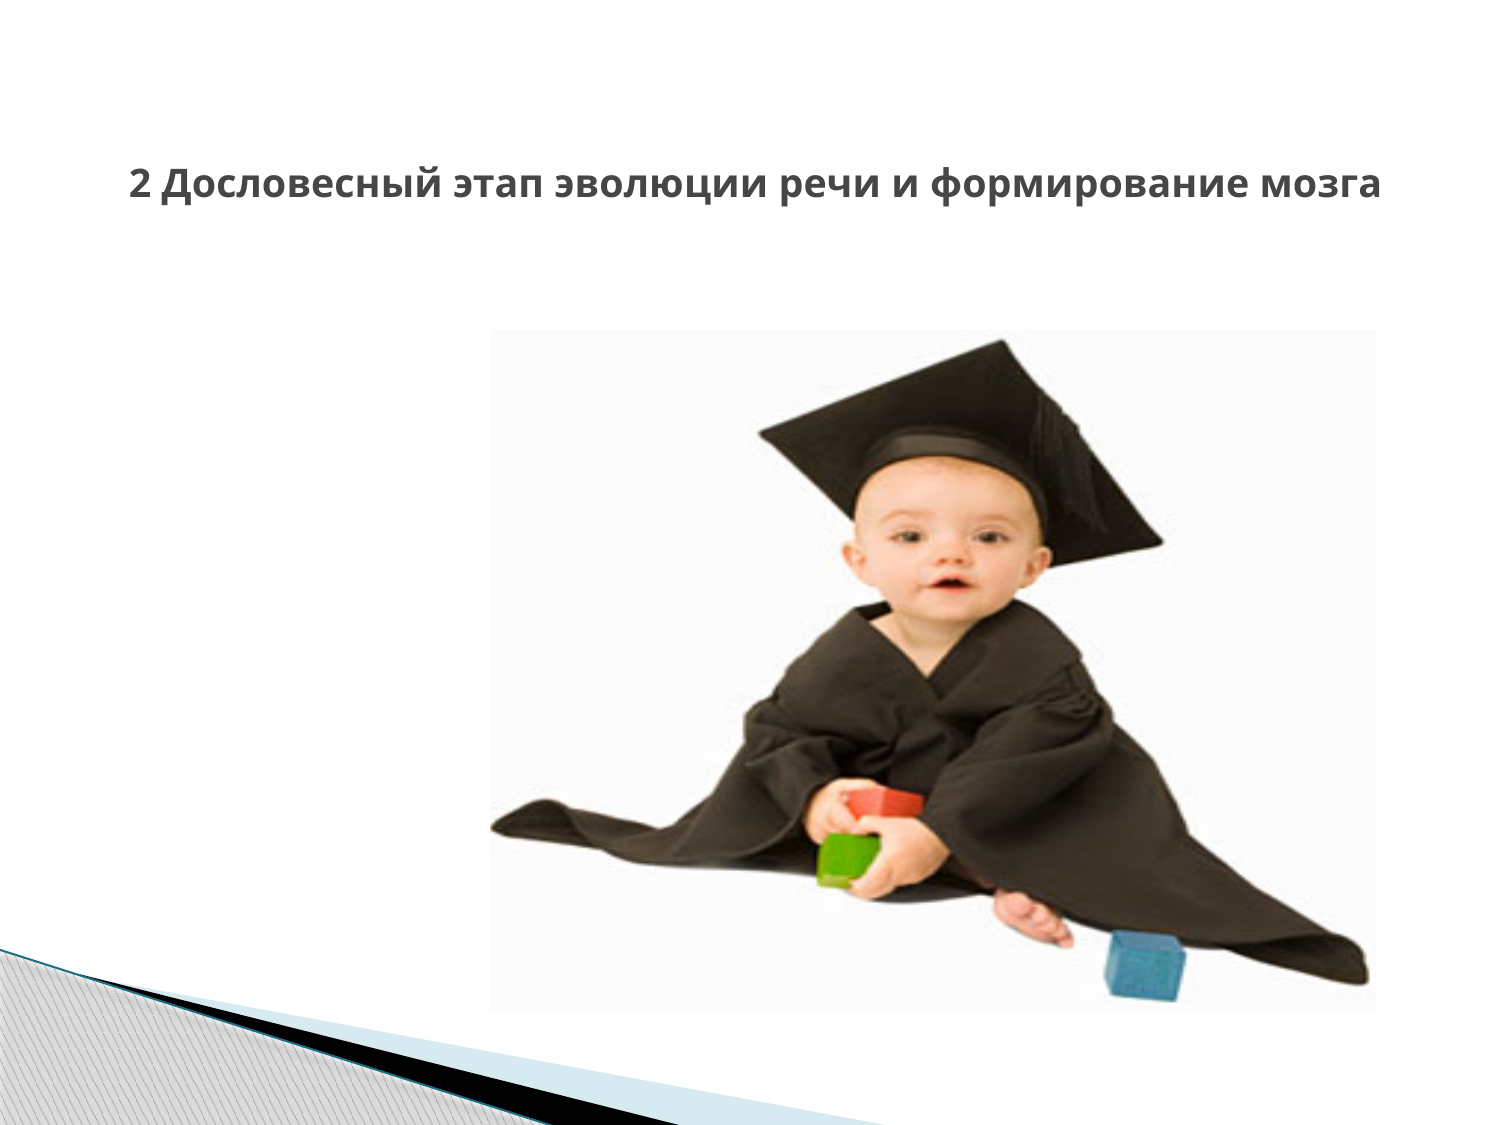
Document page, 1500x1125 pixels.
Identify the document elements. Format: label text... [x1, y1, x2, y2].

title 2 Дословесный этап эволюции речи и формирование мозга [64, 90, 1447, 278]
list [489, 330, 1377, 1012]
